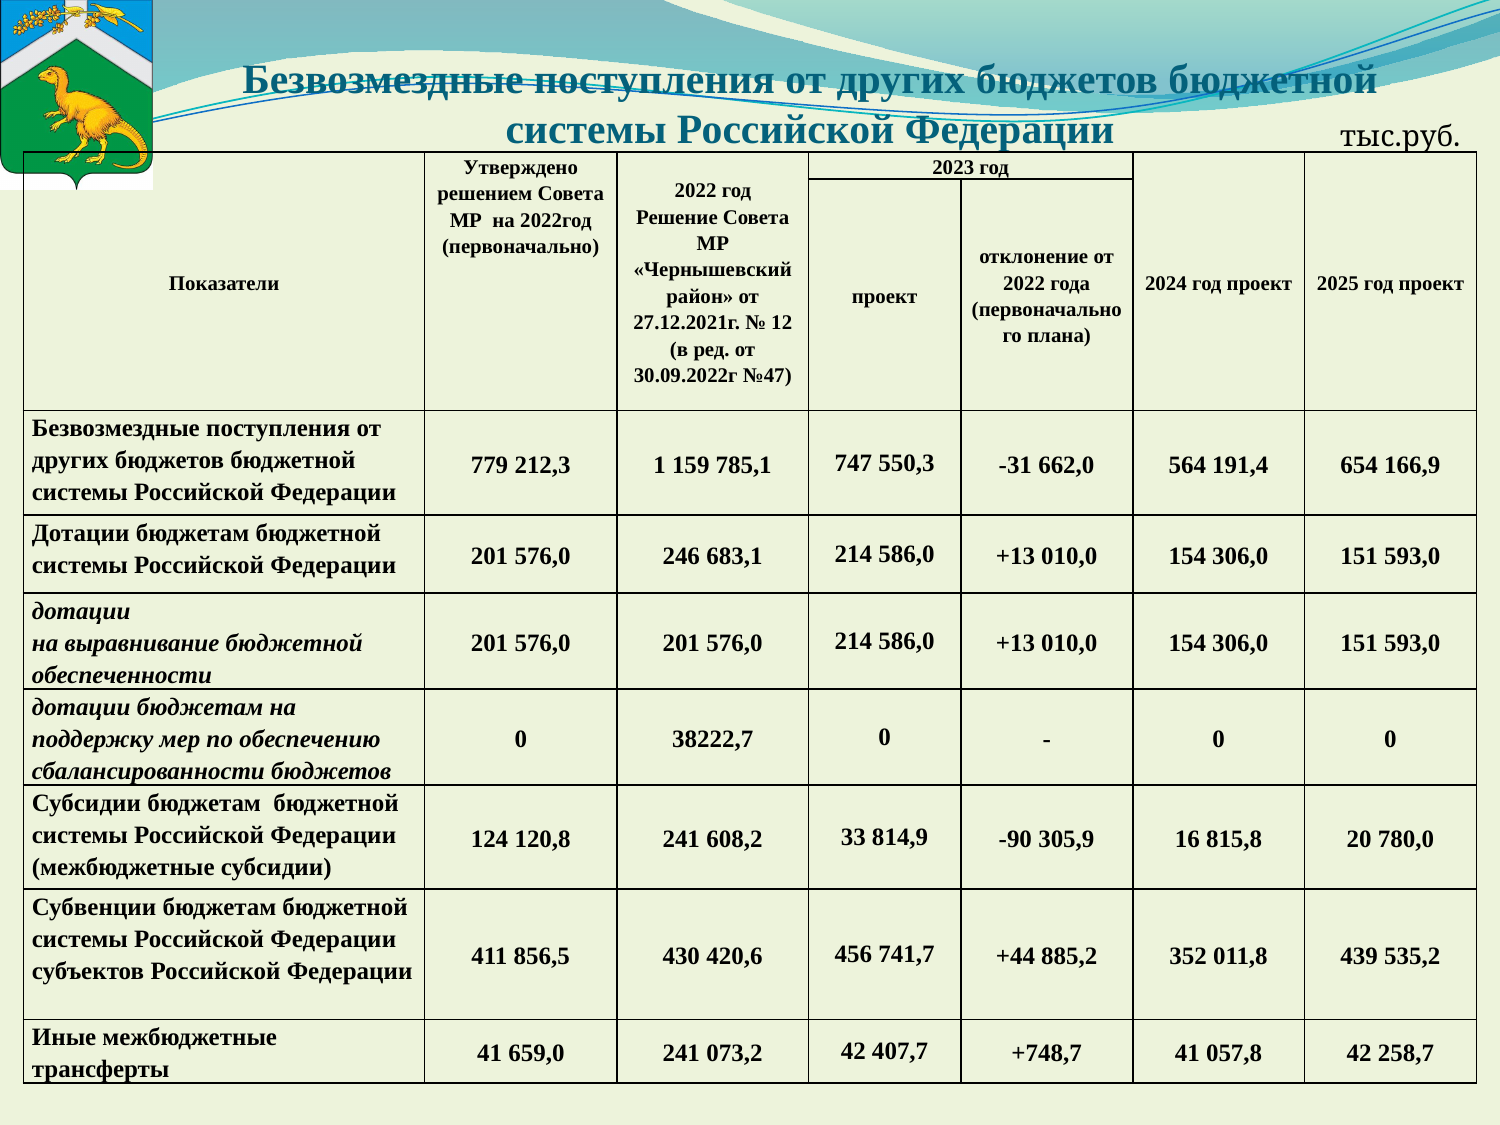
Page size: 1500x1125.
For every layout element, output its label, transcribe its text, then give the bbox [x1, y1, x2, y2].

table_cell 151 593,0 [1305, 594, 1476, 688]
table_cell 201 576,0 [618, 594, 808, 688]
table_cell - [962, 690, 1132, 784]
table_header 2025 год проект [1305, 153, 1476, 410]
table_cell 33 814,9 [809, 786, 960, 888]
text_box тыс.руб. [1299, 115, 1500, 154]
table_cell +44 885,2 [962, 890, 1132, 1019]
table_cell 456 741,7 [809, 890, 960, 1019]
table_cell 151 593,0 [1305, 516, 1476, 592]
table_cell дотации на выравнивание бюджетной обеспеченности [24, 594, 424, 688]
table_cell 42 407,7 [24, 153, 157, 201]
table_cell 564 191,4 [1134, 411, 1304, 514]
table_cell 16 815,8 [1134, 786, 1304, 888]
table_cell 241 608,2 [618, 786, 808, 888]
table_cell отклонение от 2022 года (первоначального плана) [962, 180, 1132, 410]
table_cell проект [809, 180, 960, 410]
table_cell Субсидии бюджетам бюджетной системы Российской Федерации (межбюджетные субсидии) [24, 786, 424, 888]
table_header 2022 год Решение Совета МР «Чернышевский район» от 27.12.2021г. № 12 (в ред. от 30.09.2022г №47) [618, 153, 808, 410]
table_cell -90 305,9 [962, 786, 1132, 888]
table_cell Иные межбюджетные трансферты [24, 1020, 424, 1082]
table_cell 41 057,8 [1134, 1020, 1304, 1082]
table_cell 0 [809, 690, 960, 784]
table_cell +13 010,0 [962, 594, 1132, 688]
table_cell 214 586,0 [809, 594, 960, 688]
table_cell 42 258,7 [1305, 1020, 1476, 1082]
table_cell 38222,7 [618, 690, 808, 784]
table_cell 41 659,0 [425, 1020, 616, 1082]
table_cell Дотации бюджетам бюджетной системы Российской Федерации [24, 516, 424, 592]
table_cell 1 159 785,1 [618, 411, 808, 514]
table_cell 439 535,2 [1305, 890, 1476, 1019]
title Безвозмездные поступления от других бюджетов бюджетной системы Российской Федерации [175, 0, 1445, 151]
table_header Показатели [24, 153, 424, 410]
table_cell 0 [425, 690, 616, 784]
table_cell 352 011,8 [1134, 890, 1304, 1019]
table_cell 201 576,0 [425, 516, 616, 592]
table_cell +748,7 [962, 1020, 1132, 1082]
table_cell 430 420,6 [618, 890, 808, 1019]
table_cell 654 166,9 [1305, 411, 1476, 514]
table_cell 779 212,3 [425, 411, 616, 514]
table_cell 201 576,0 [425, 594, 616, 688]
table_cell дотации бюджетам на поддержку мер по обеспечению сбалансированности бюджетов [24, 690, 424, 784]
table_cell +13 010,0 [962, 516, 1132, 592]
table_header 2024 год проект [1134, 153, 1304, 410]
table_cell 747 550,3 [809, 411, 960, 514]
table_header Утверждено решением Совета МР на 2022год (первоначально) [425, 153, 616, 410]
table_cell 154 306,0 [1134, 516, 1304, 592]
picture [0, 0, 153, 191]
table_cell 0 [1134, 690, 1304, 784]
table_cell 241 073,2 [618, 1020, 808, 1082]
table_cell 20 780,0 [1305, 786, 1476, 888]
table_cell 214 586,0 [809, 516, 960, 592]
table_cell Субвенции бюджетам бюджетной системы Российской Федерации субъектов Российской Федерации [24, 890, 424, 1019]
table_cell 42 407,7 [809, 1020, 960, 1082]
table_cell -31 662,0 [962, 411, 1132, 514]
picture [126, 21, 141, 32]
table_cell 411 856,5 [425, 890, 616, 1019]
table_cell 124 120,8 [425, 786, 616, 888]
table_cell Безвозмездные поступления от других бюджетов бюджетной системы Российской Федерации [24, 411, 424, 514]
table_cell 0 [1305, 690, 1476, 784]
table_cell 154 306,0 [1134, 594, 1304, 688]
table_header 2023 год [809, 153, 1132, 178]
table_cell 246 683,1 [618, 516, 808, 592]
